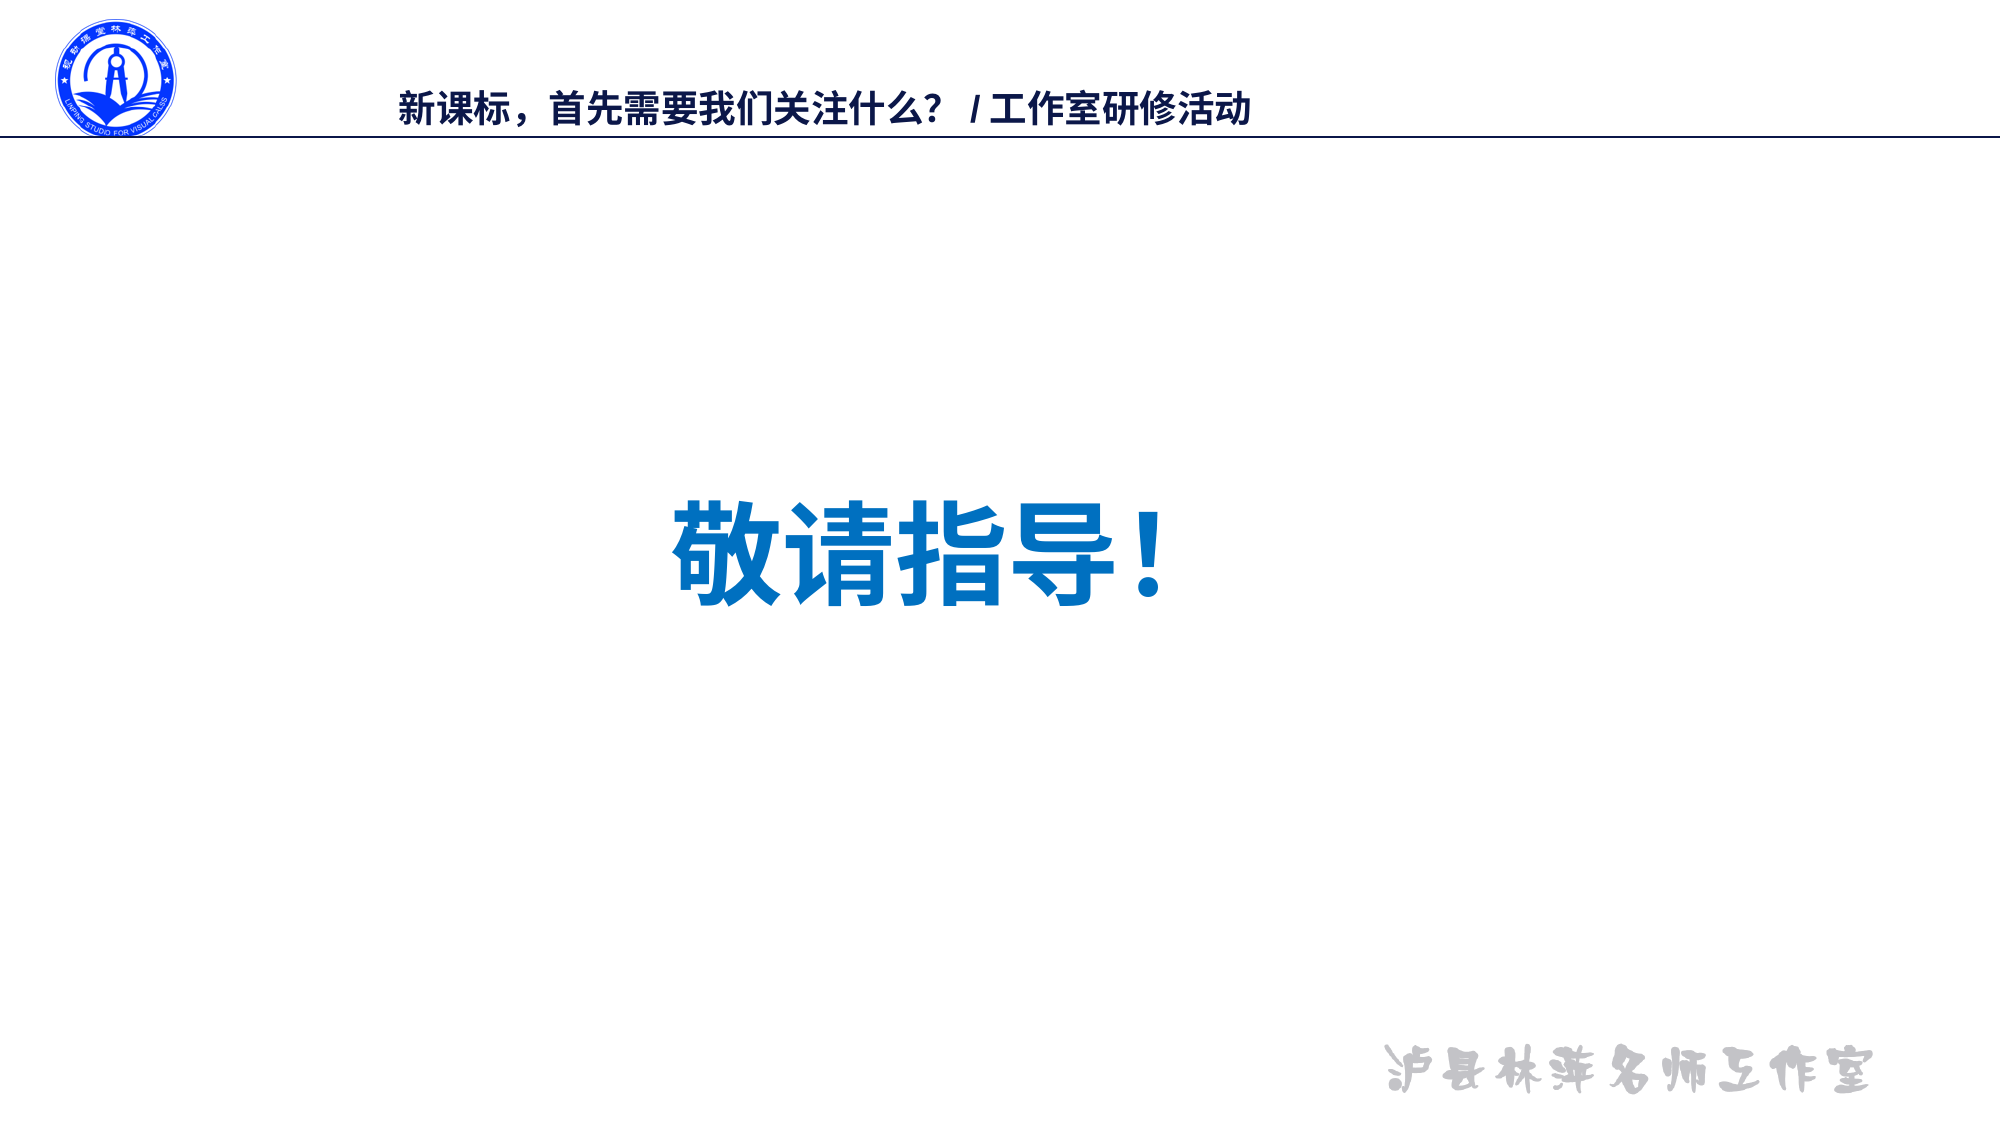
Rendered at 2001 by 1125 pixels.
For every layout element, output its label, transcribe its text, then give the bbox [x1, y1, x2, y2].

picture [55, 19, 181, 136]
text_box 敬请指导！ [515, 408, 1414, 627]
picture [1377, 1034, 1877, 1101]
